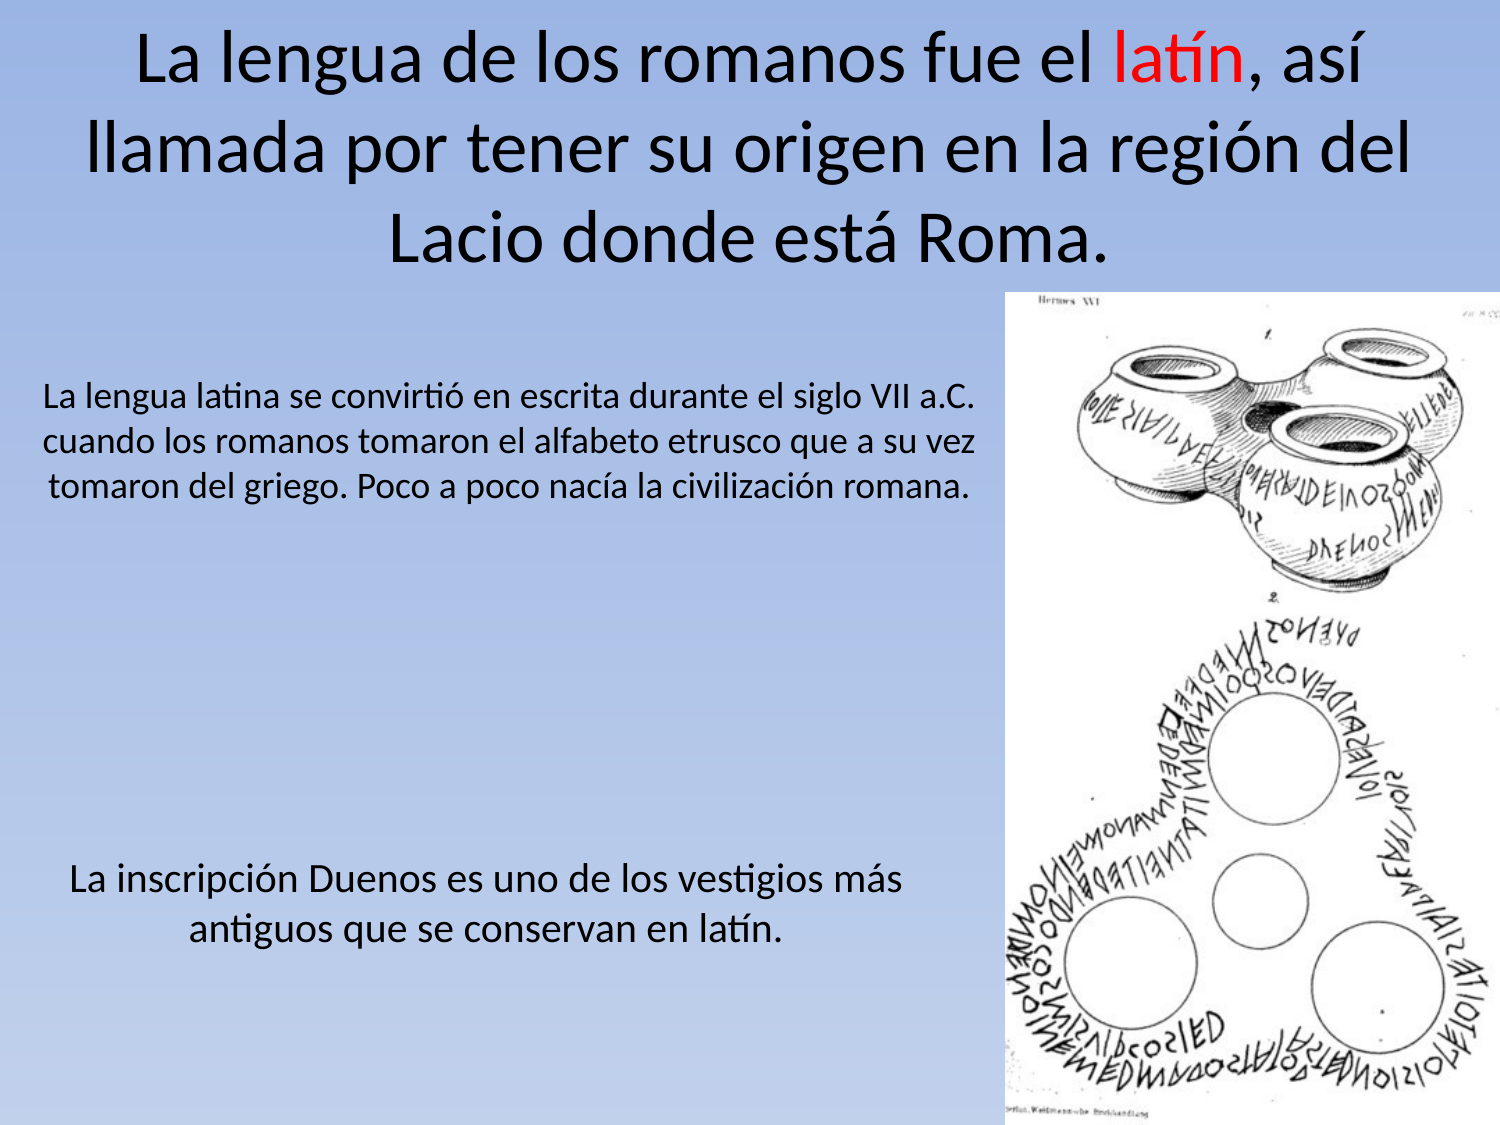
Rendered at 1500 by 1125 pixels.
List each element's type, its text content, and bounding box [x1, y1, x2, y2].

text_box La inscripción Duenos es uno de los vestigios más antiguos que se conservan en latín. [0, 843, 973, 959]
picture [1005, 292, 1500, 1125]
text_box La lengua latina se convirtió en escrita durante el siglo VII a.C. cuando los romanos tomaron el alfabeto etrusco que a su vez tomaron del griego. Poco a poco nacía la civilización romana. [0, 363, 1000, 513]
text_box La lengua de los romanos fue el latín, así llamada por tener su origen en la región del Lacio donde está Roma. [0, 0, 1500, 285]
